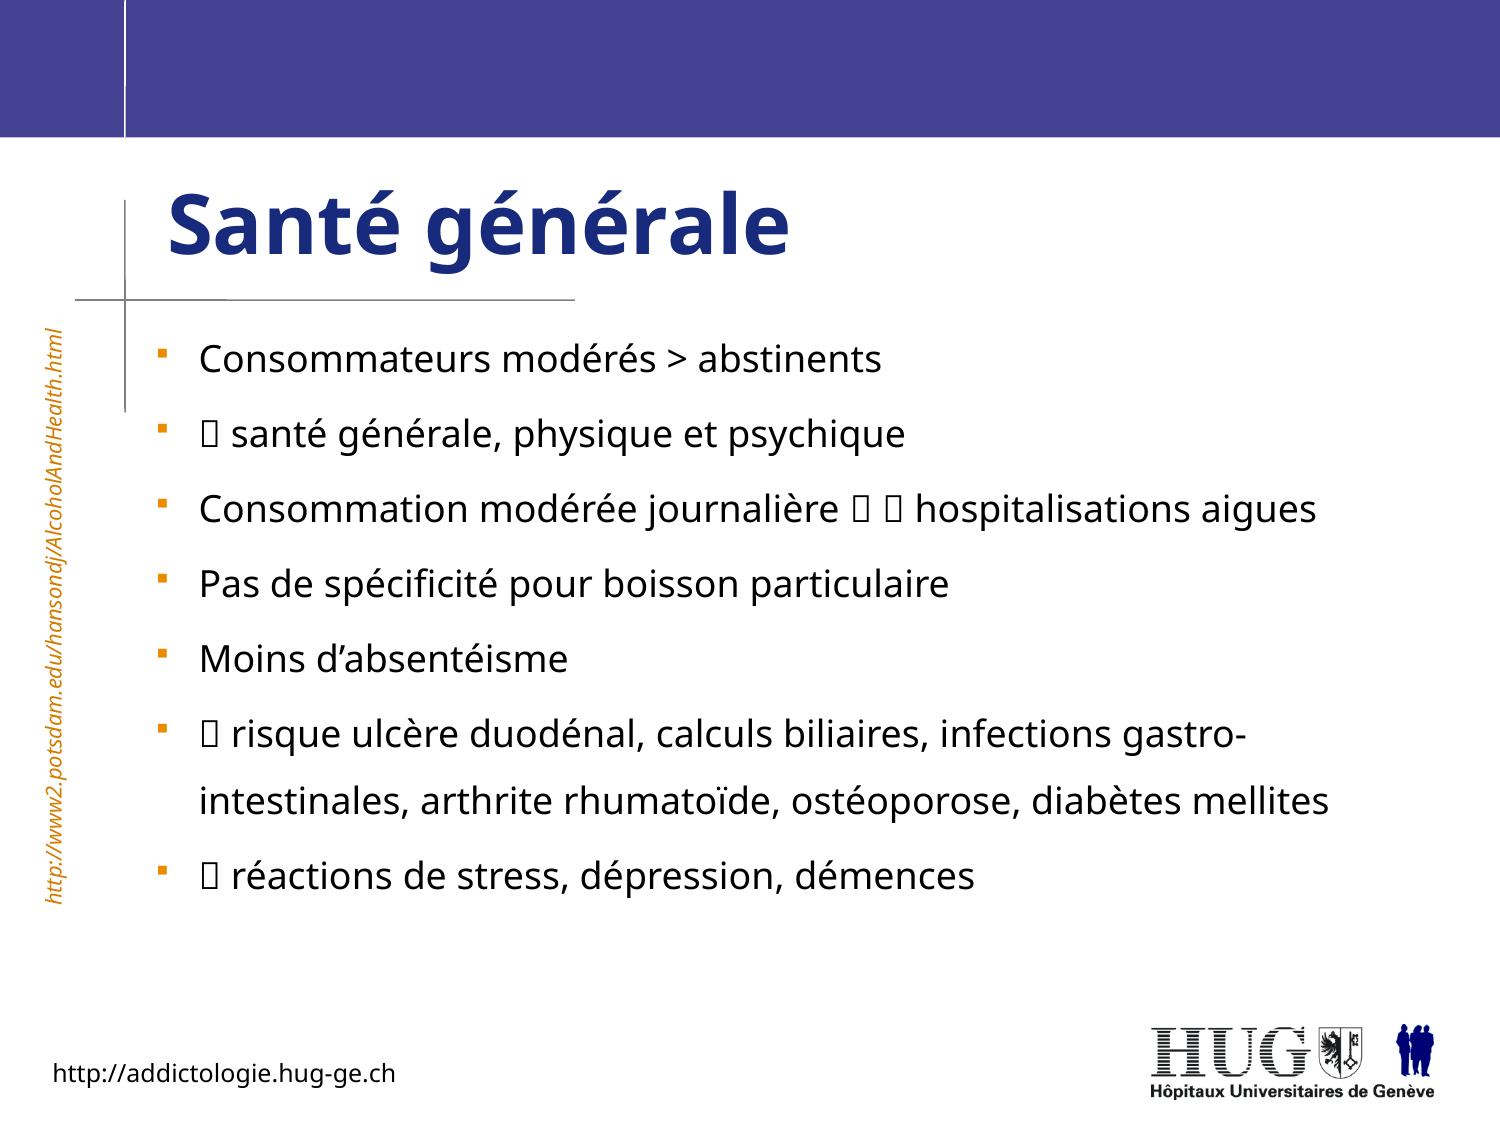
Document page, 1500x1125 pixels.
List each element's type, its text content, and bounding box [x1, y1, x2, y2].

picture [1151, 1024, 1434, 1100]
title Santé générale [152, 164, 1454, 367]
text_box http://www2.potsdam.edu/hansondj/AlcoholAndHealth.html [35, 314, 74, 1047]
list Consommateurs modérés > abstinents  santé générale, physique et psychique Consommation modérée journalière   hospitalisations aigues Pas de spécificité pour boisson particulaire Moins d’absentéisme  risque ulcère duodénal, calculs biliaires, infections gastro-intestinales, arthrite rhumatoïde, ostéoporose, diabètes mellites  réactions de stress, dépression, démences [140, 304, 1388, 958]
